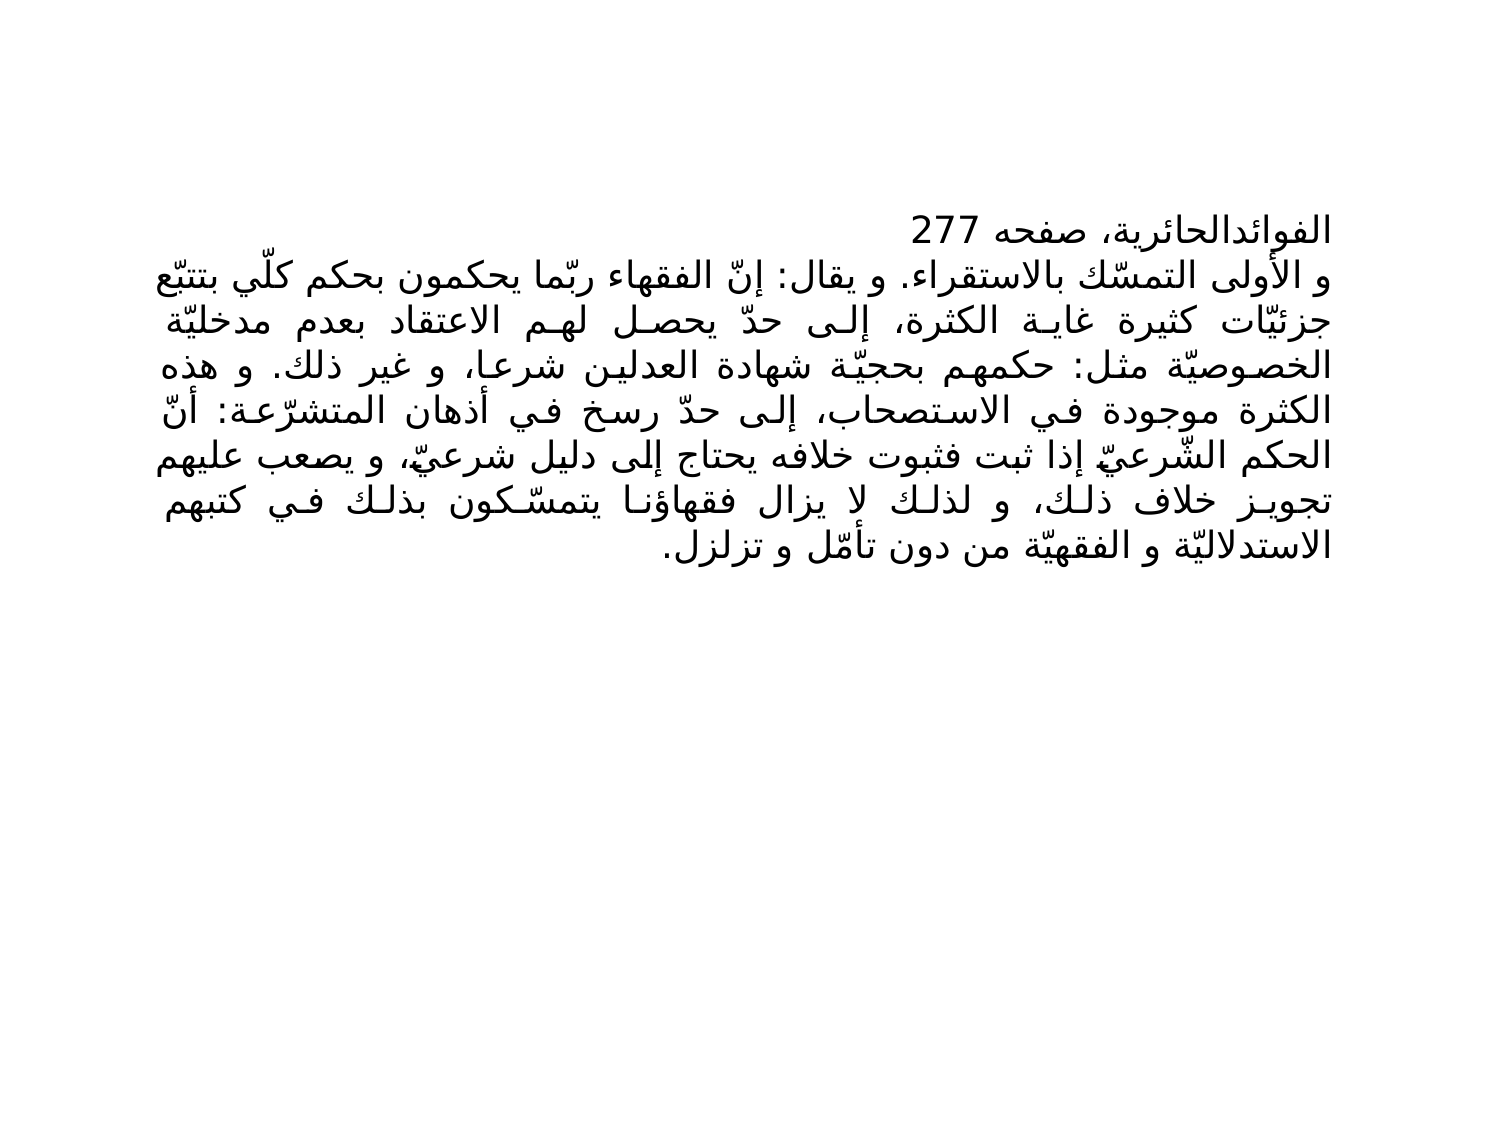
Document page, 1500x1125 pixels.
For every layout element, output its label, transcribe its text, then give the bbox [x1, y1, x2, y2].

text_box الفوائدالحائرية، صفحه 277 و الأولى التمسّك بالاستقراء. و يقال: إنّ الفقهاء ربّما يحكمون بحكم كلّي بتتبّع جزئيّات كثيرة غاية الكثرة، إلى حدّ يحصل لهم الاعتقاد بعدم مدخليّة الخصوصيّة مثل: حكمهم بحجيّة شهادة العدلين شرعا، و غير ذلك. و هذه الكثرة موجودة في الاستصحاب، إلى حدّ رسخ في أذهان المتشرّعة: أنّ الحكم الشّرعيّ إذا ثبت فثبوت خلافه يحتاج إلى دليل شرعيّ، و يصعب عليهم تجويز خلاف ذلك، و لذلك لا يزال فقهاؤنا يتمسّكون بذلك في كتبهم الاستدلاليّة و الفقهيّة من دون تأمّل و تزلزل. [140, 199, 1348, 574]
